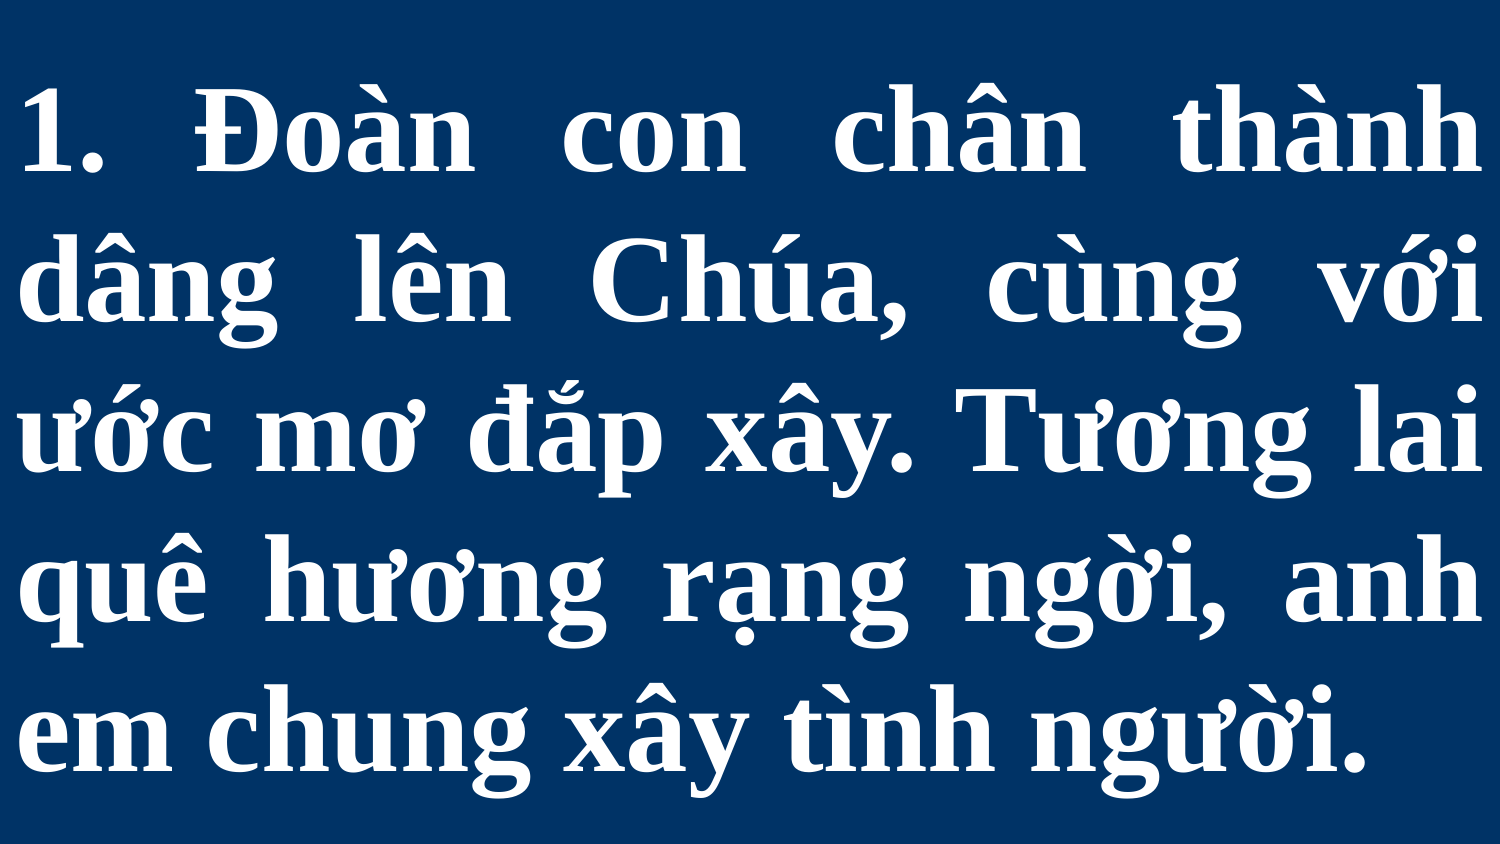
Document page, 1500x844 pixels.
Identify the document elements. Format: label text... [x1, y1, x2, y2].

title 1. Đoàn con chân thành dâng lên Chúa, cùng với ước mơ đắp xây. Tương lai quê hương rạng ngời, anh em chung xây tình người. [0, 0, 1500, 844]
